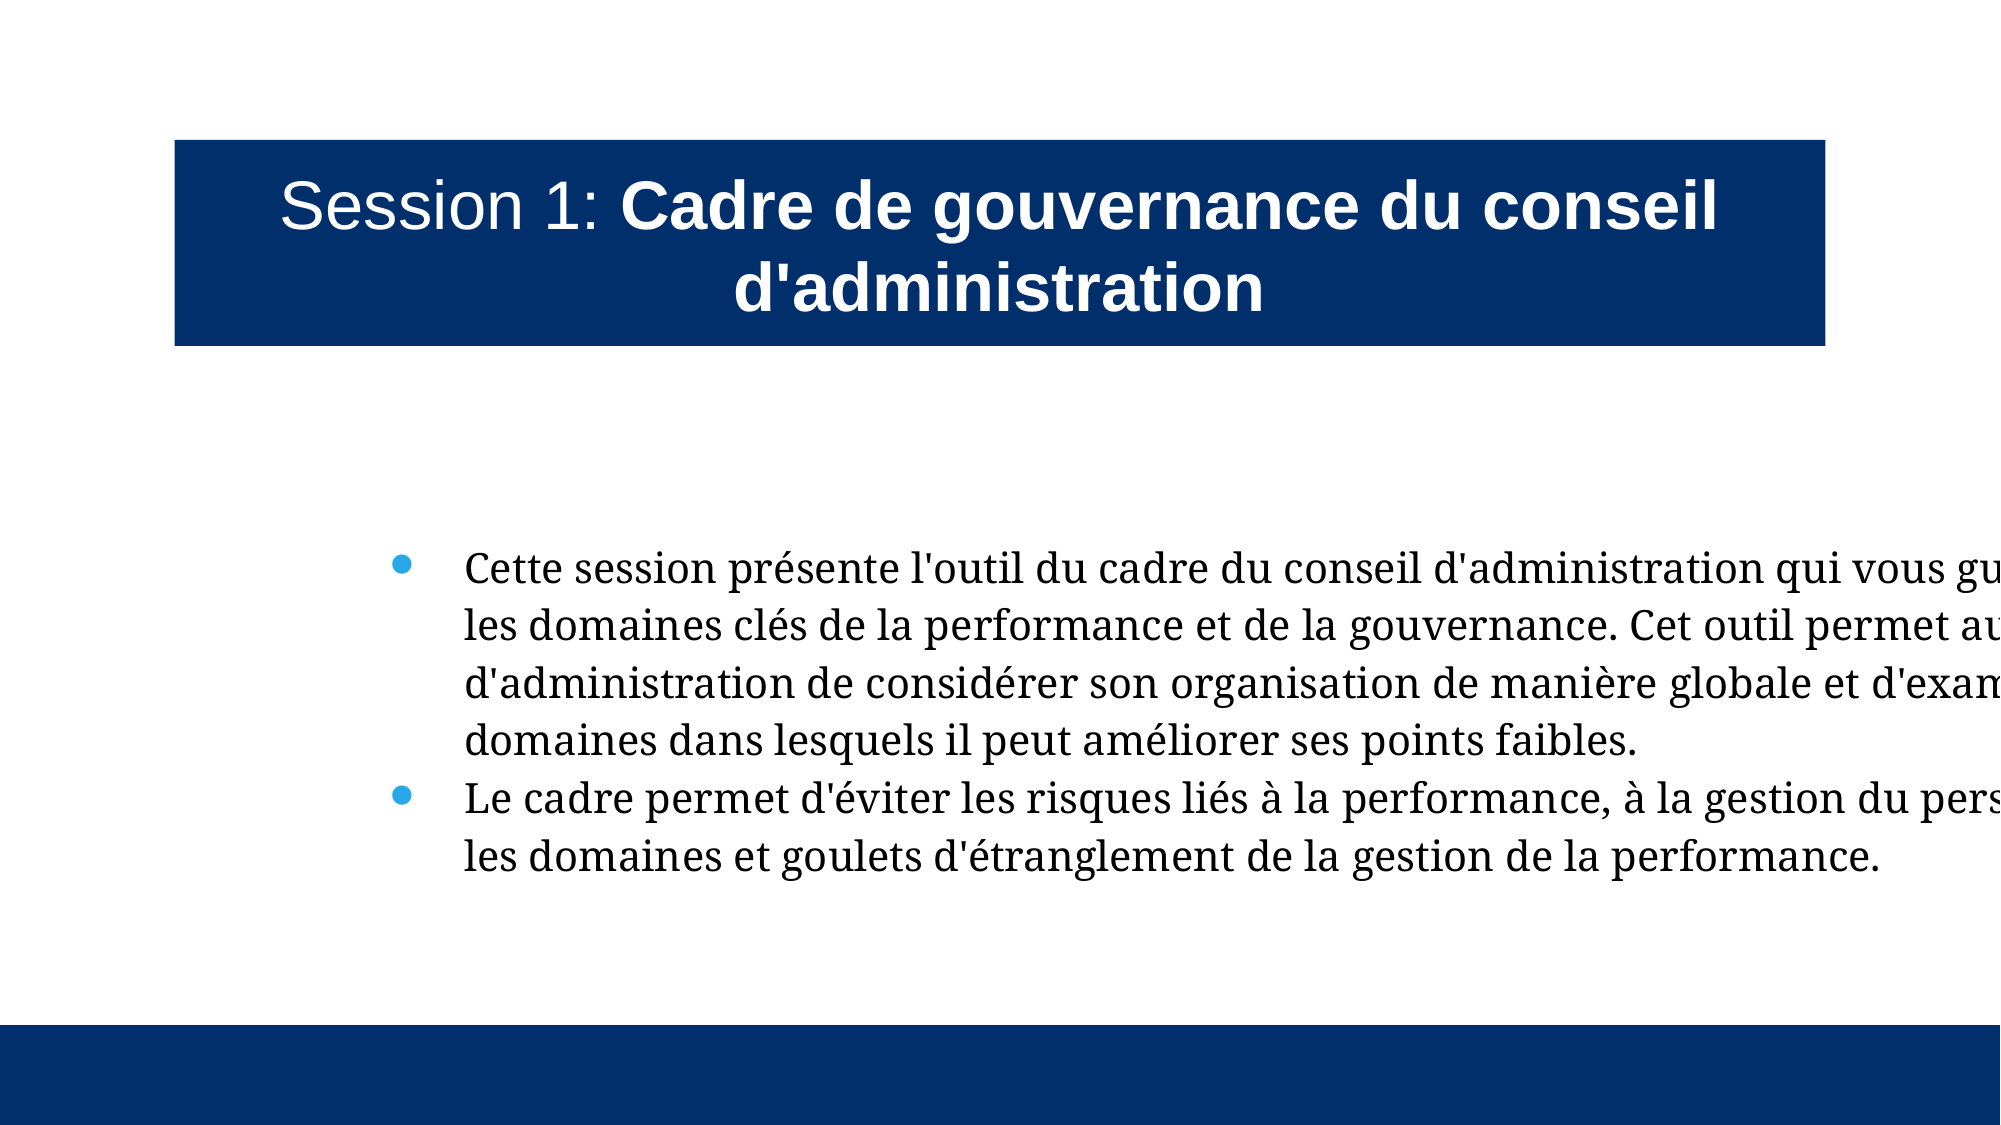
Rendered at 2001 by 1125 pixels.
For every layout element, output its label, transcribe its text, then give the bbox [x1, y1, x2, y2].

text_box Session 1: Cadre de gouvernance du conseil d'administration [174, 139, 1826, 346]
list Cette session présente l'outil du cadre du conseil d'administration qui vous guidera à travers les domaines clés de la performance et de la gouvernance. Cet outil permet au conseil d'administration de considérer son organisation de manière globale et d'examiner tous les domaines dans lesquels il peut améliorer ses points faibles. Le cadre permet d'éviter les risques liés à la performance, à la gestion du personnel et à tous les domaines et goulets d'étranglement de la gestion de la performance. [344, 513, 2000, 1125]
